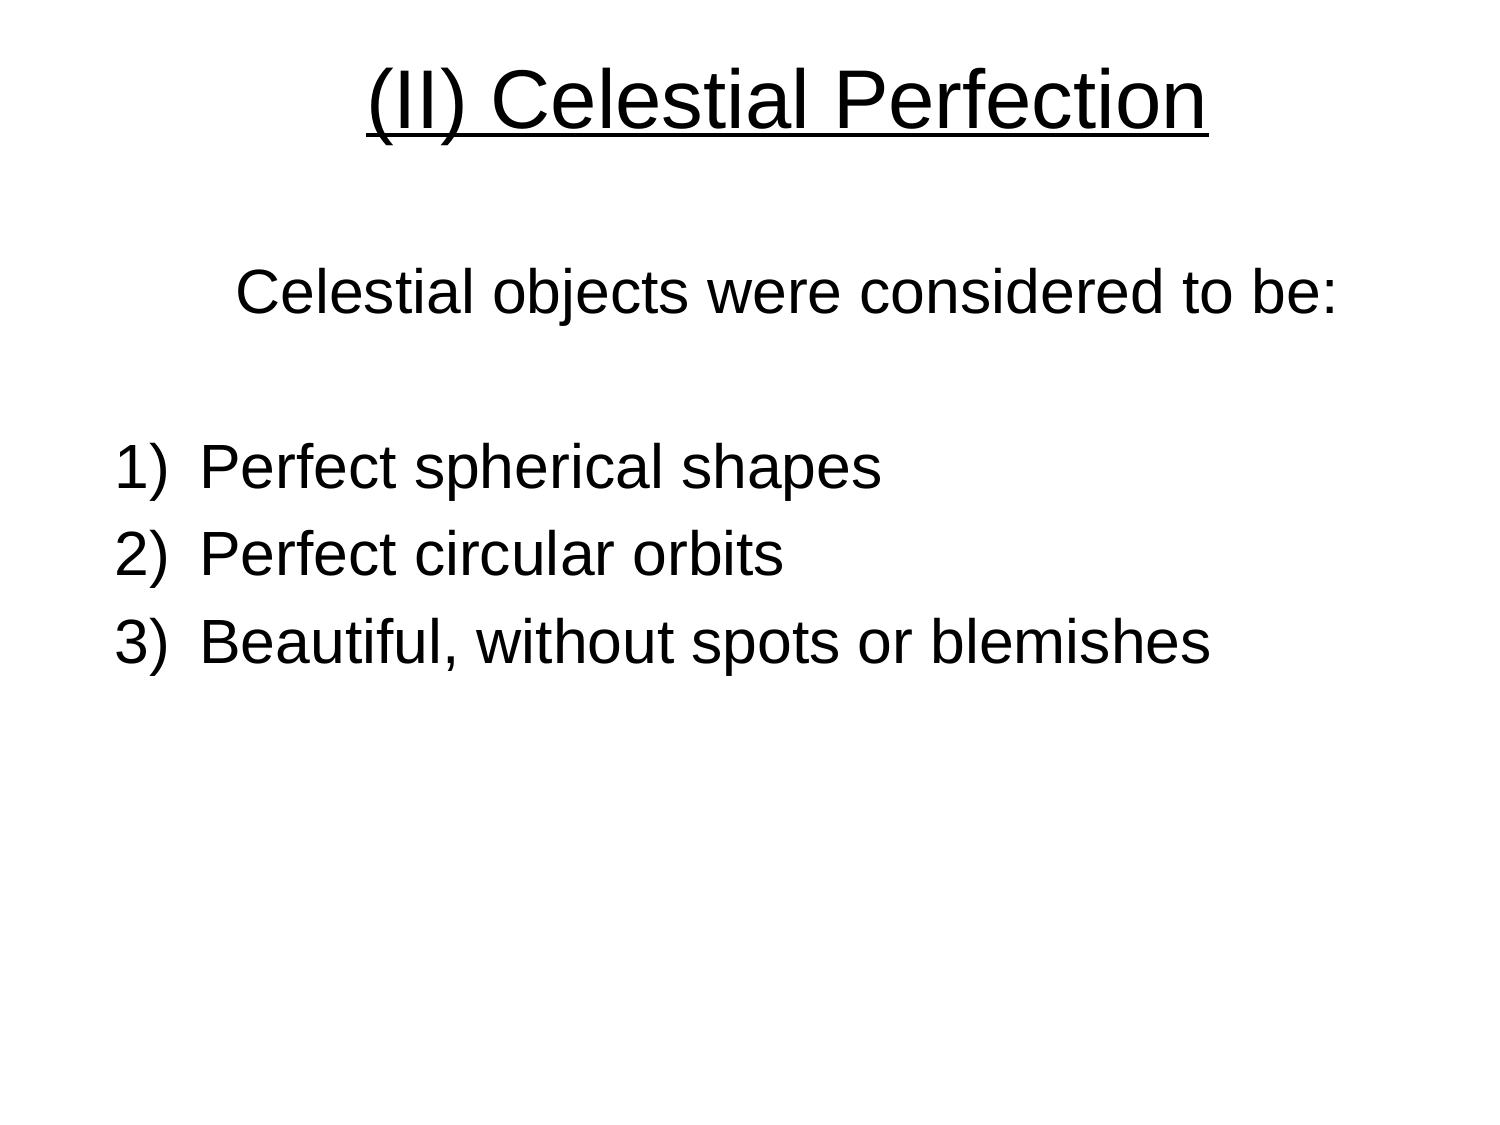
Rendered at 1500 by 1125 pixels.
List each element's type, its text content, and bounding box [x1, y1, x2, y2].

list (II) Celestial Perfection Celestial objects were considered to be: Perfect spherical shapes Perfect circular orbits Beautiful, without spots or blemishes [99, 37, 1476, 926]
